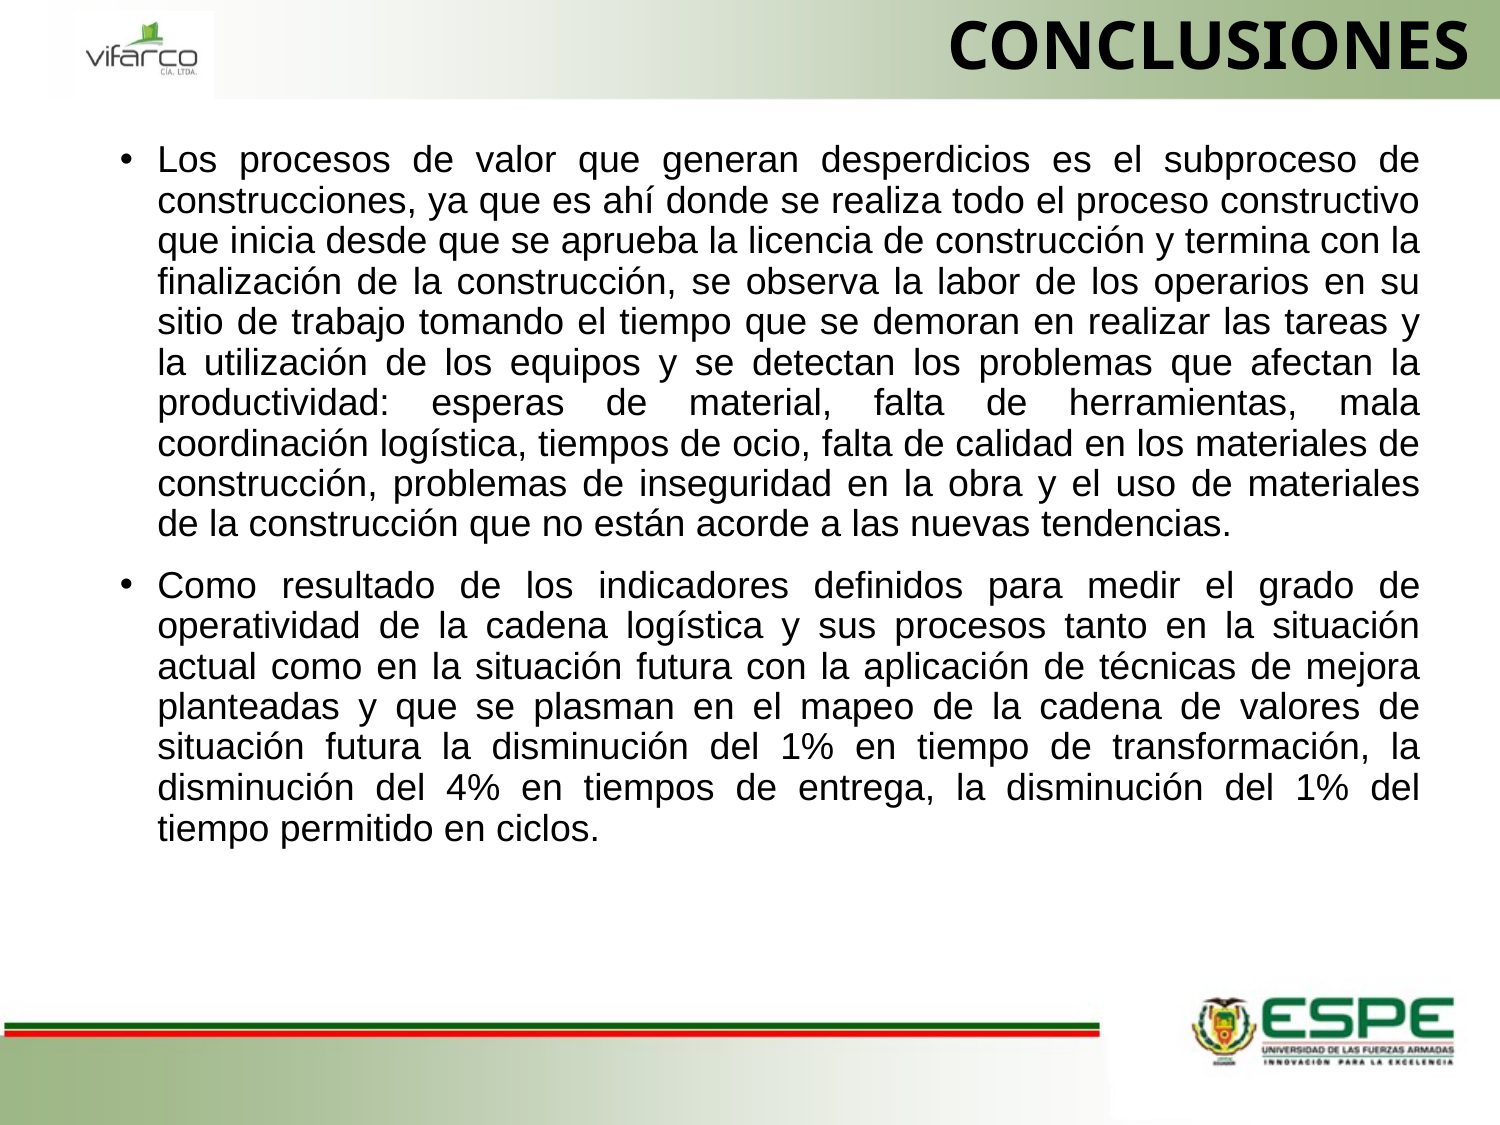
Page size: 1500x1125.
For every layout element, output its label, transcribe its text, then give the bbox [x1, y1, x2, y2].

list Los procesos de valor que generan desperdicios es el subproceso de construcciones, ya que es ahí donde se realiza todo el proceso constructivo que inicia desde que se aprueba la licencia de construcción y termina con la finalización de la construcción, se observa la labor de los operarios en su sitio de trabajo tomando el tiempo que se demoran en realizar las tareas y la utilización de los equipos y se detectan los problemas que afectan la productividad: esperas de material, falta de herramientas, mala coordinación logística, tiempos de ocio, falta de calidad en los materiales de construcción, problemas de inseguridad en la obra y el uso de materiales de la construcción que no están acorde a las nuevas tendencias. Como resultado de los indicadores definidos para medir el grado de operatividad de la cadena logística y sus procesos tanto en la situación actual como en la situación futura con la aplicación de técnicas de mejora planteadas y que se plasman en el mapeo de la cadena de valores de situación futura la disminución del 1% en tiempo de transformación, la disminución del 4% en tiempos de entrega, la disminución del 1% del tiempo permitido en ciclos. [104, 132, 1436, 994]
picture [0, 0, 1500, 1125]
title CONCLUSIONES [142, 0, 1486, 96]
